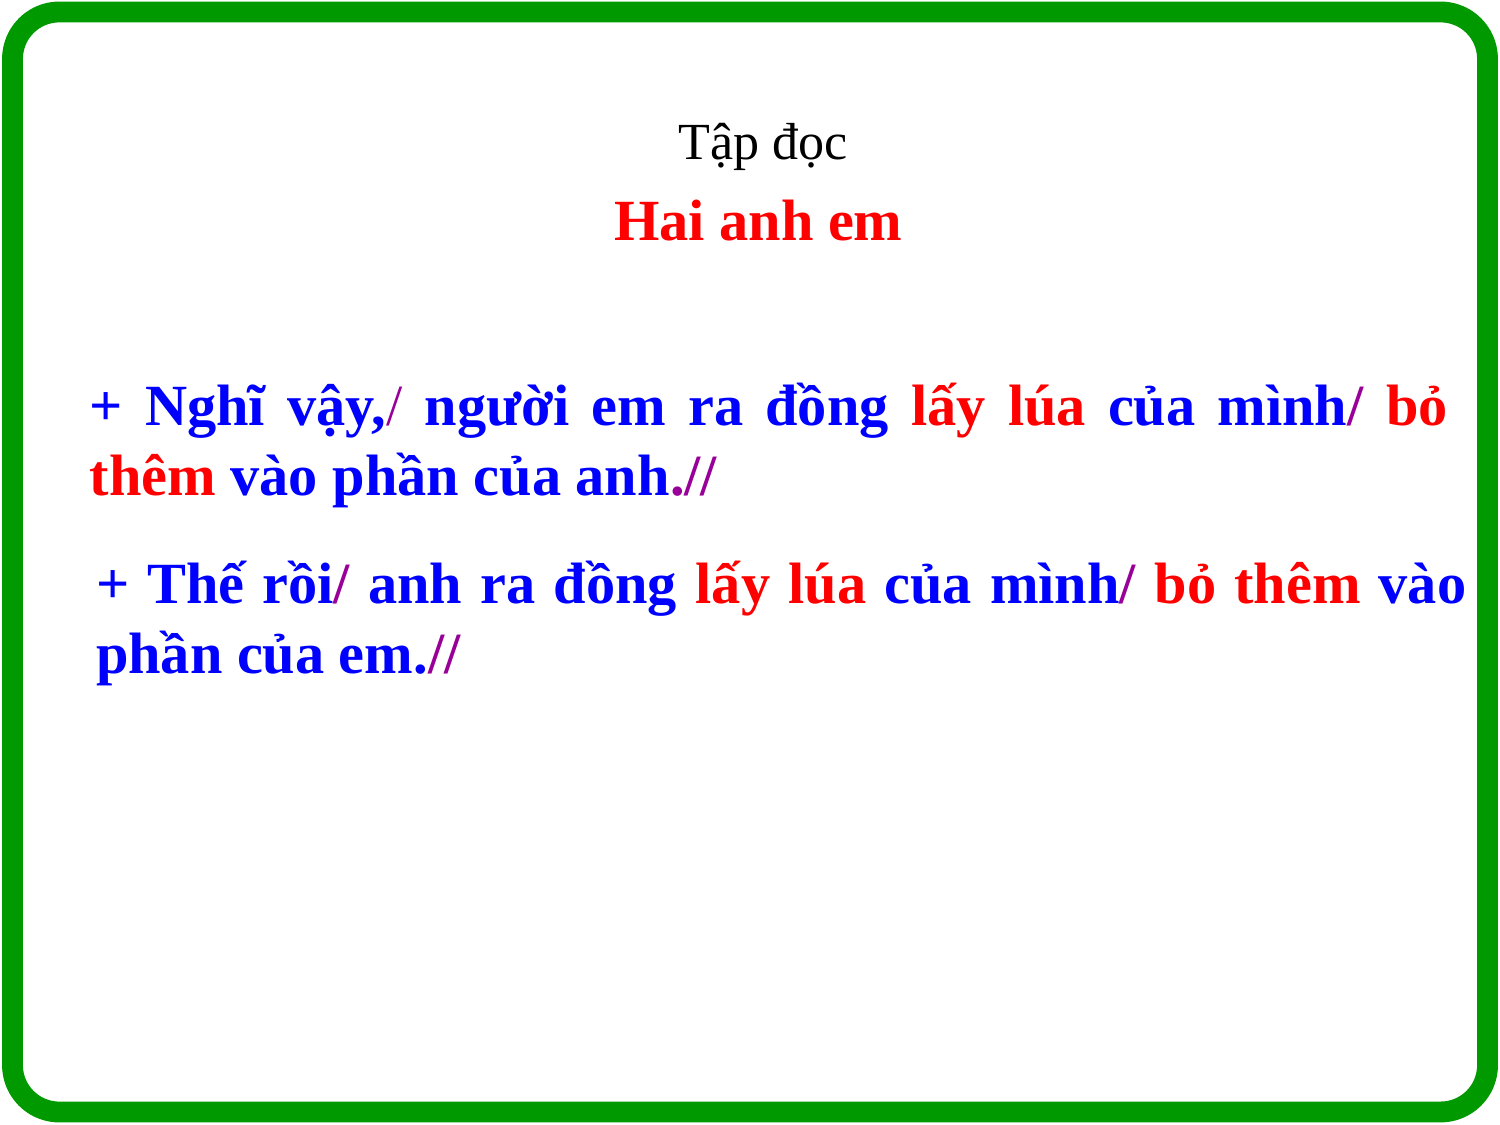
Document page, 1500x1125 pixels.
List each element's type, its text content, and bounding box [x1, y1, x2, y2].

text_box + Thế rồi/ anh ra đồng lấy lúa của mình/ bỏ thêm vào phần của em.// [81, 467, 1482, 763]
text_box Hai anh em [314, 174, 1202, 260]
text_box [12, 11, 1488, 1113]
text_box Tập đọc [174, 99, 1313, 178]
text_box + Nghĩ vậy,/ người em ra đồng lấy lúa của mình/ bỏ thêm vào phần của anh.// [75, 289, 1463, 585]
